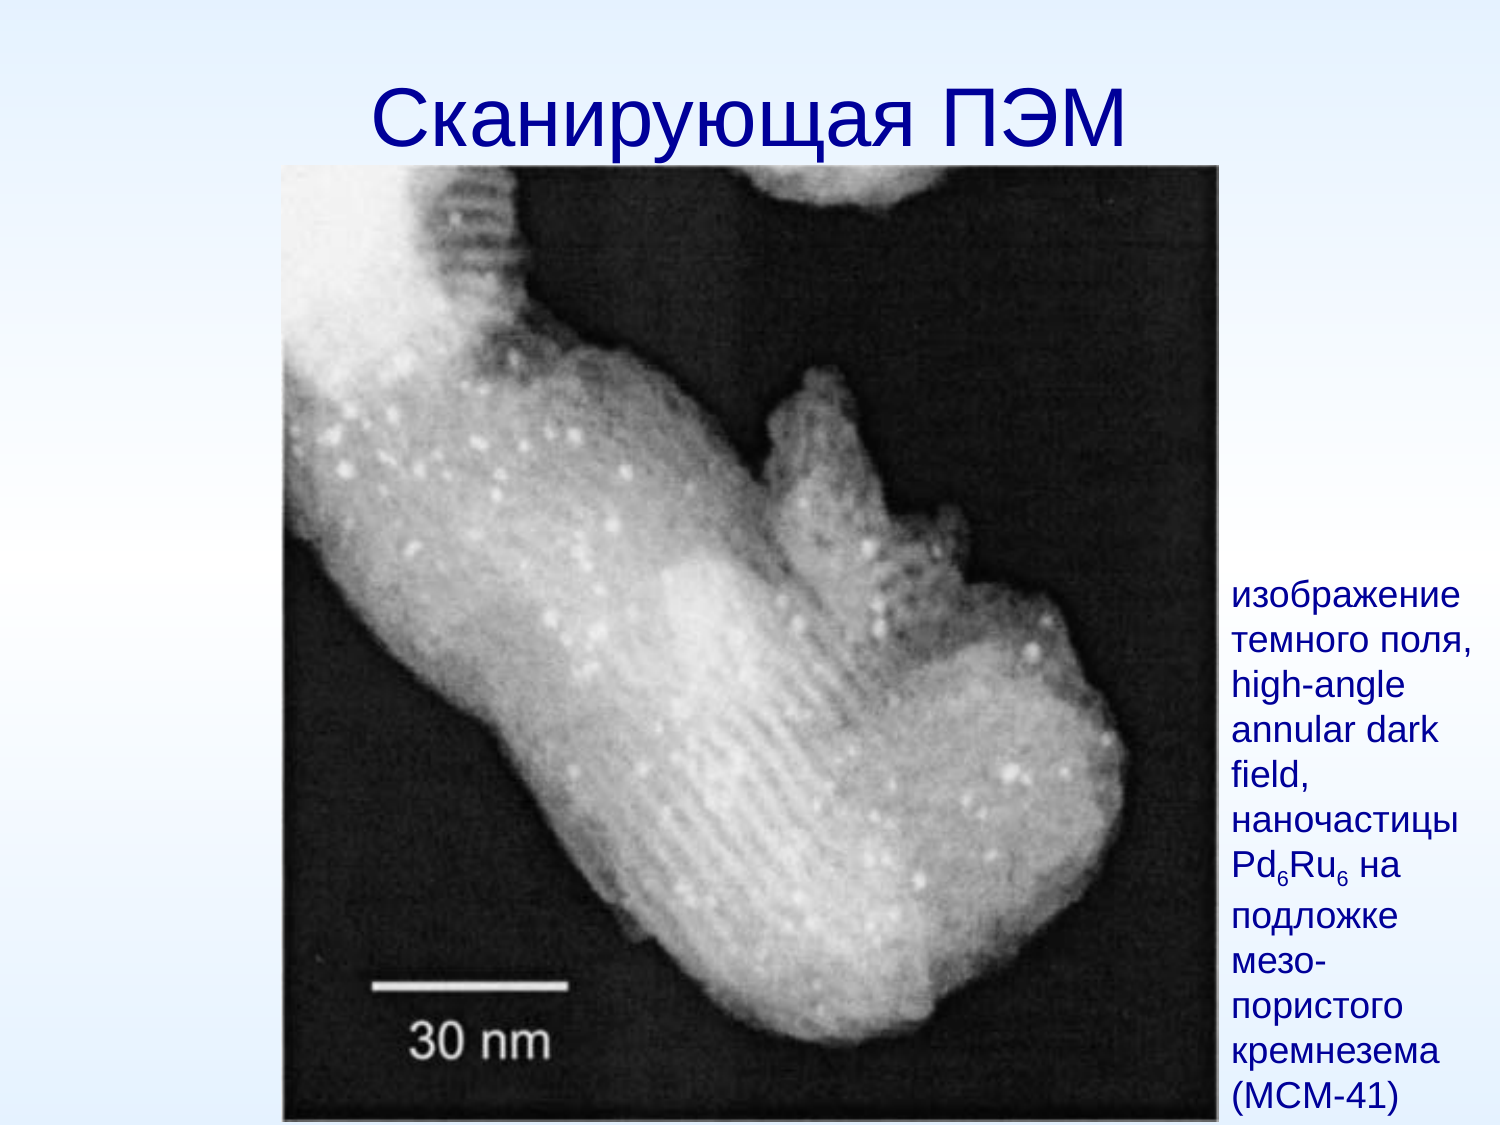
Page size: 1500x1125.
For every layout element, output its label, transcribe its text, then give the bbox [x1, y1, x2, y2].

text_box изображение темного поля, high-angle annular dark field, наночастицы Pd6Ru6 на подложке мезо-пористого кремнезема (MCM-41) [1223, 562, 1492, 1124]
title Сканирующая ПЭМ [112, 19, 1388, 207]
picture [281, 165, 1219, 1122]
